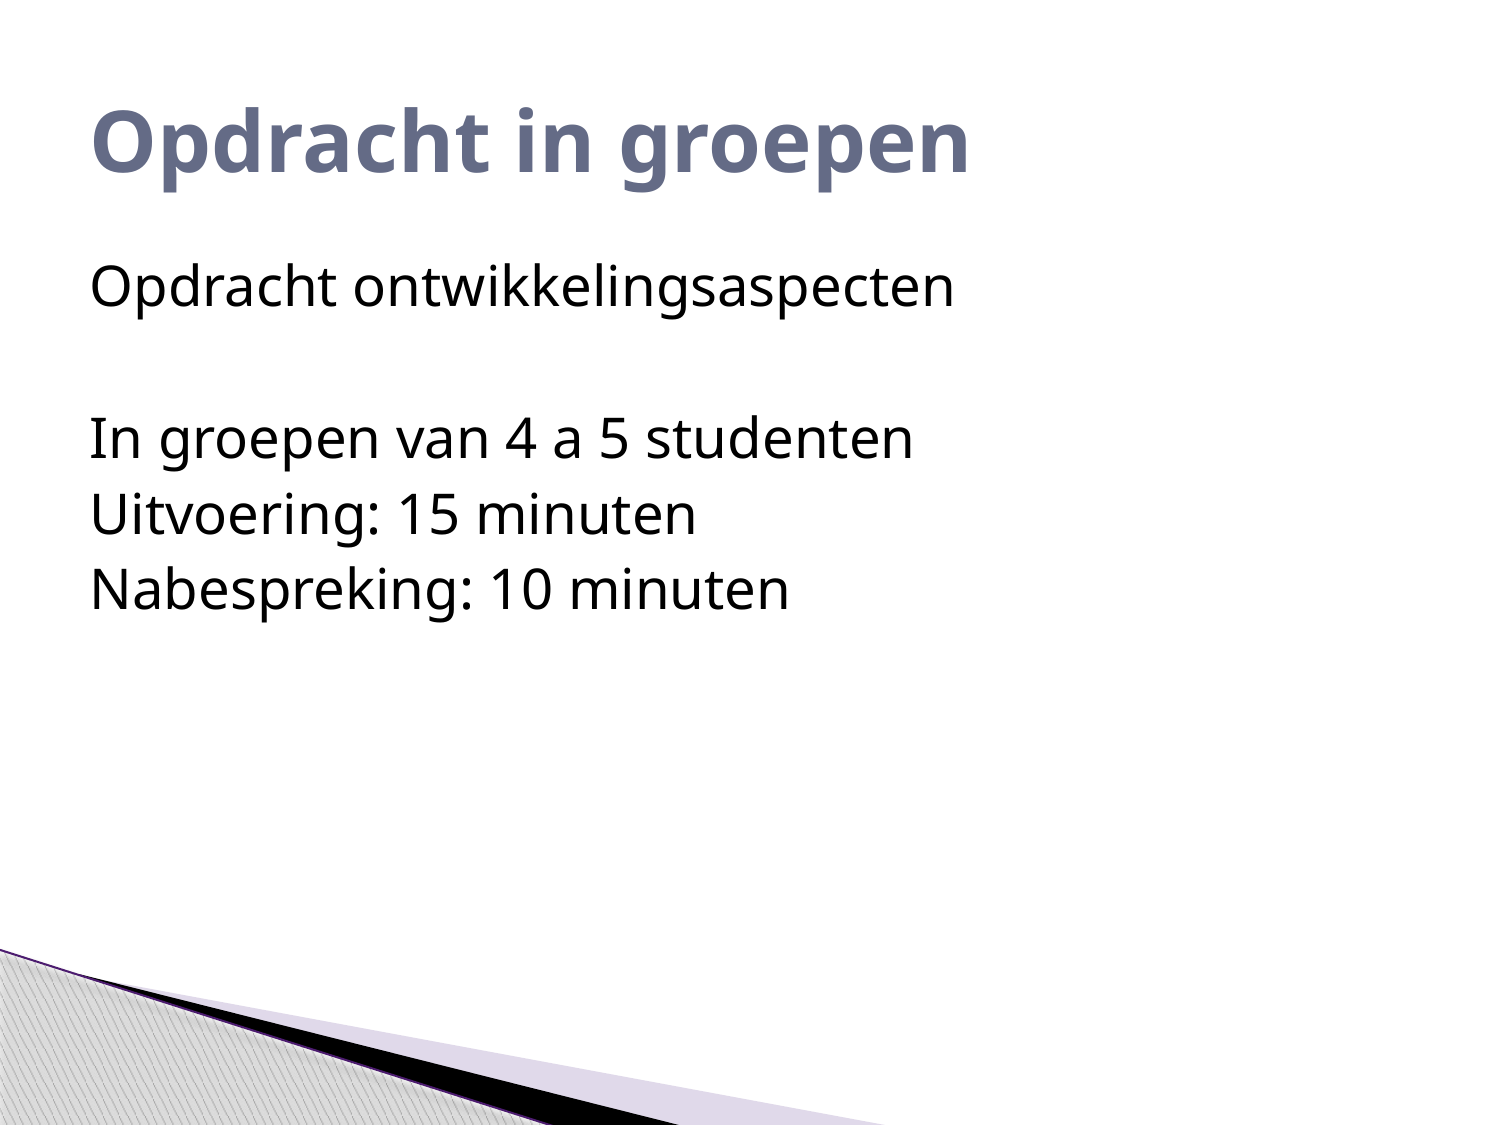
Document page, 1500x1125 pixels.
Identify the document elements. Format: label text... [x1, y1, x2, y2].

list Opdracht ontwikkelingsaspecten In groepen van 4 a 5 studenten Uitvoering: 15 minuten Nabespreking: 10 minuten [75, 243, 1425, 986]
title Opdracht in groepen [75, 45, 1425, 233]
